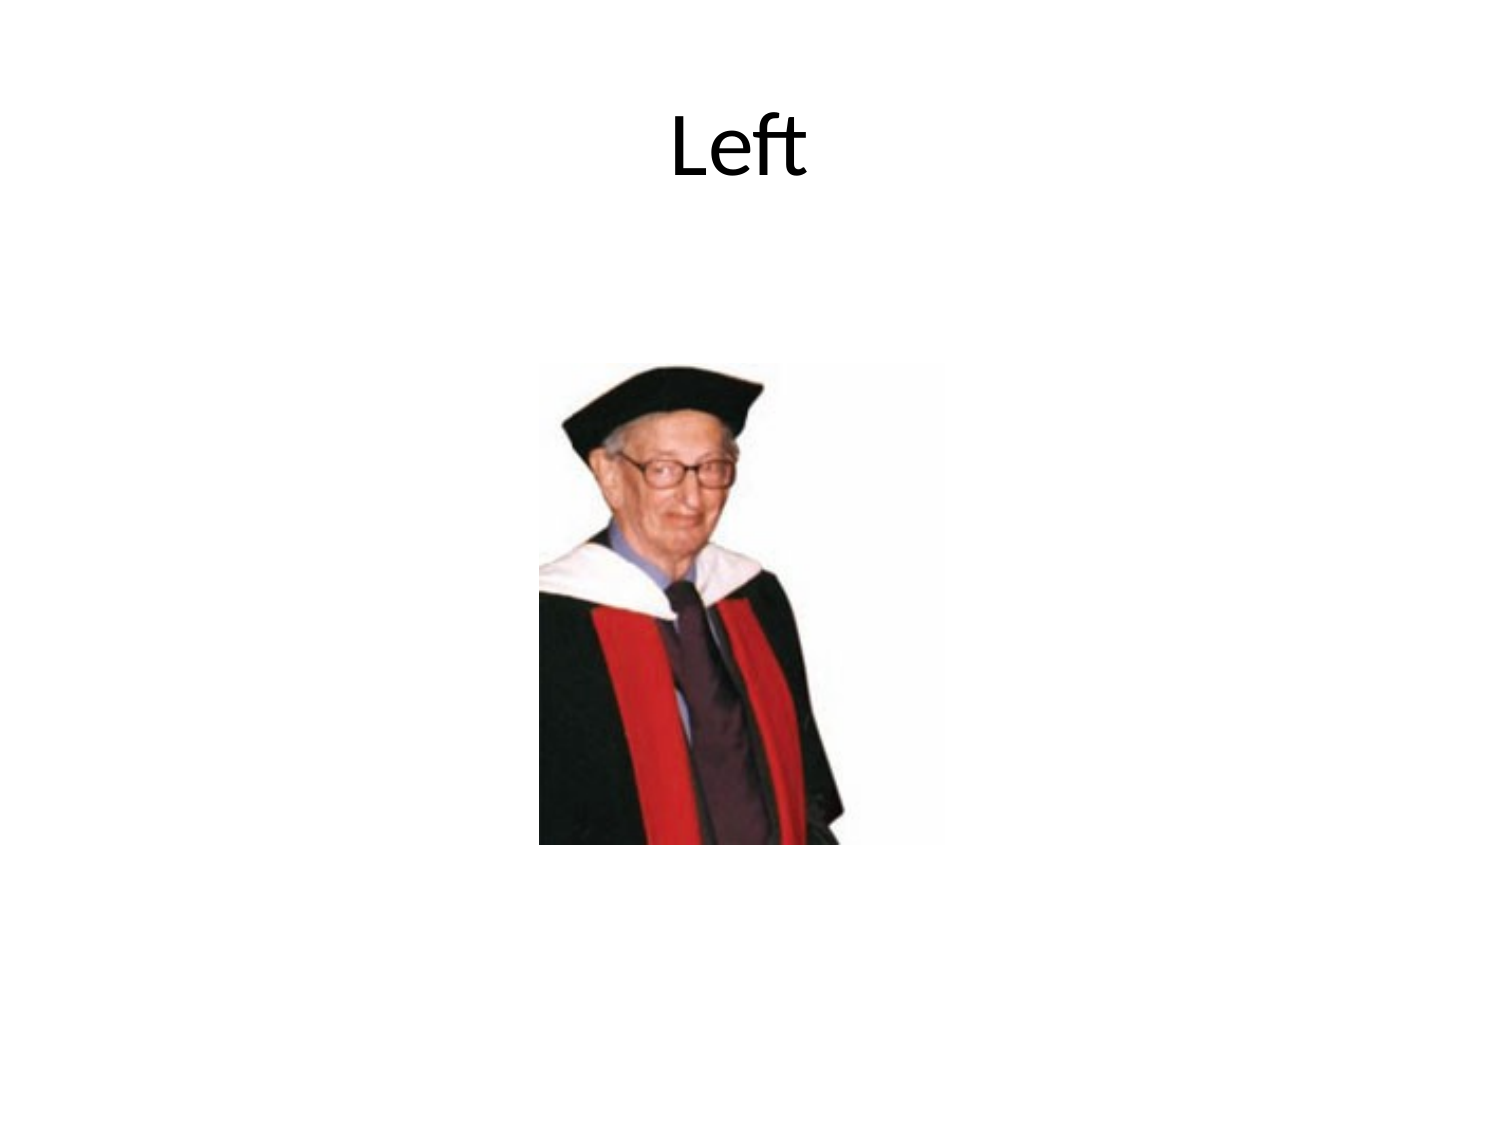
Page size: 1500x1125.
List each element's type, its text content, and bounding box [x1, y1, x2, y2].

title Left [75, 45, 1425, 233]
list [538, 363, 949, 845]
